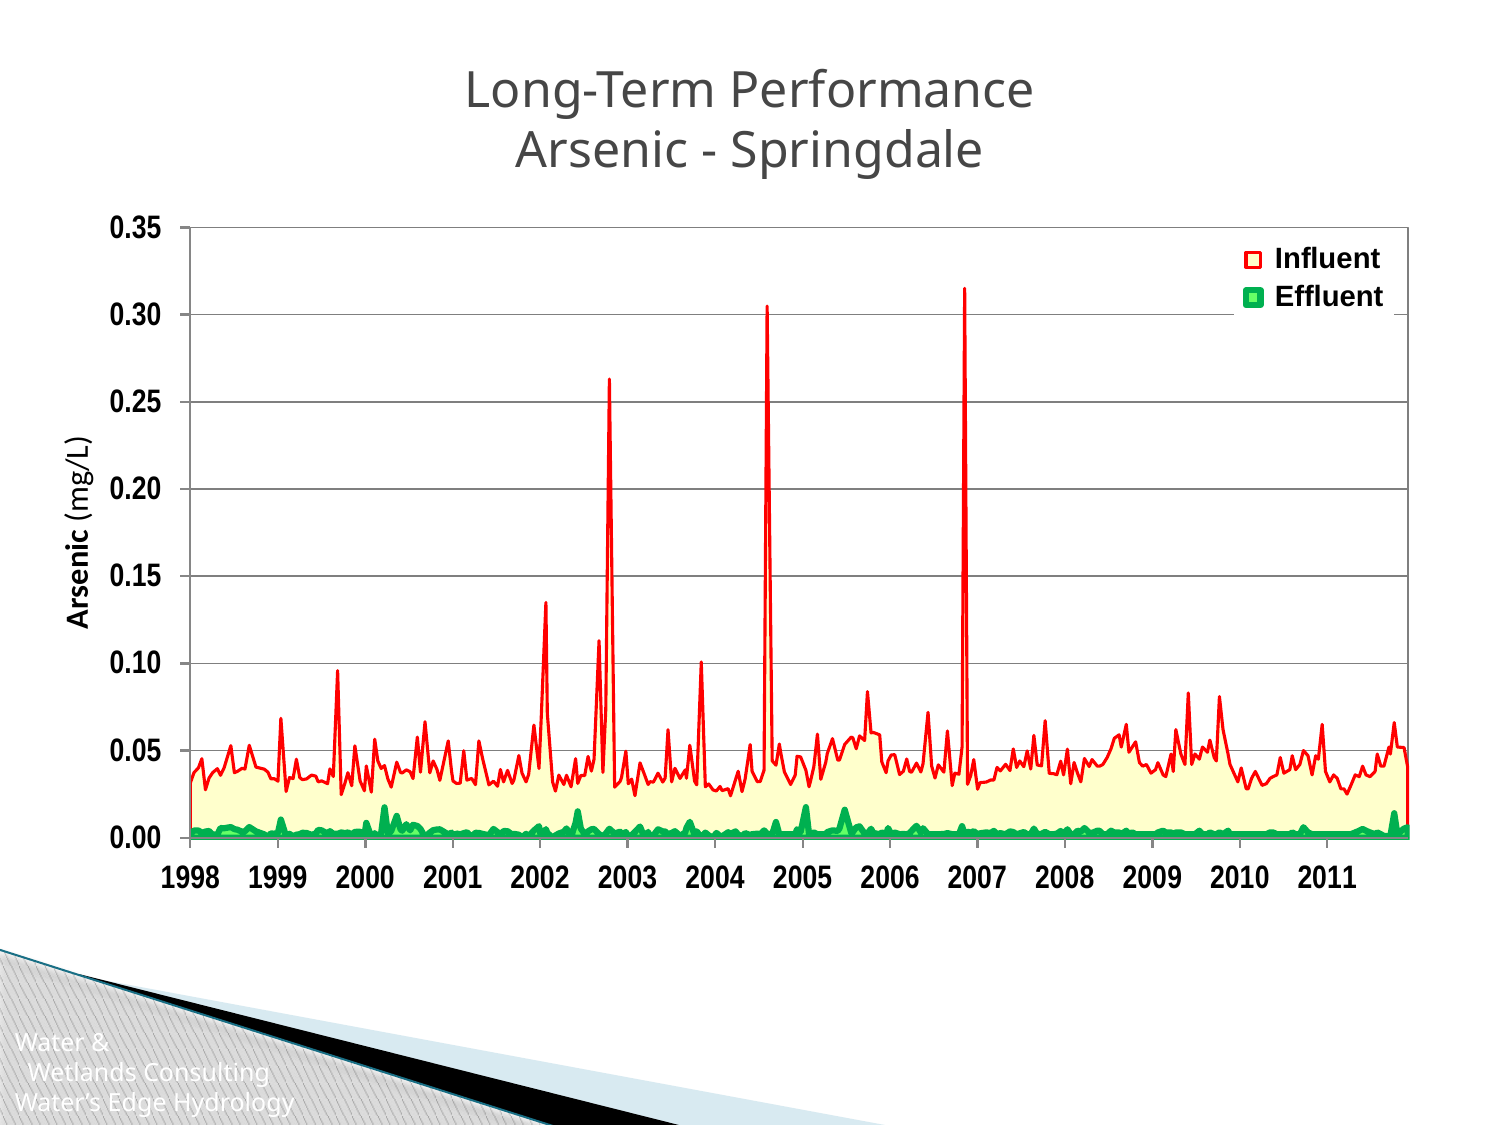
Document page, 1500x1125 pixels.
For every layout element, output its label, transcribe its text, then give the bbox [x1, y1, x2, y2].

text_box Water & Wetlands Consulting Water’s Edge Hydrology [0, 1018, 425, 1124]
picture [41, 199, 1459, 899]
text_box Long-Term Performance Arsenic - Springdale [0, 49, 1500, 185]
